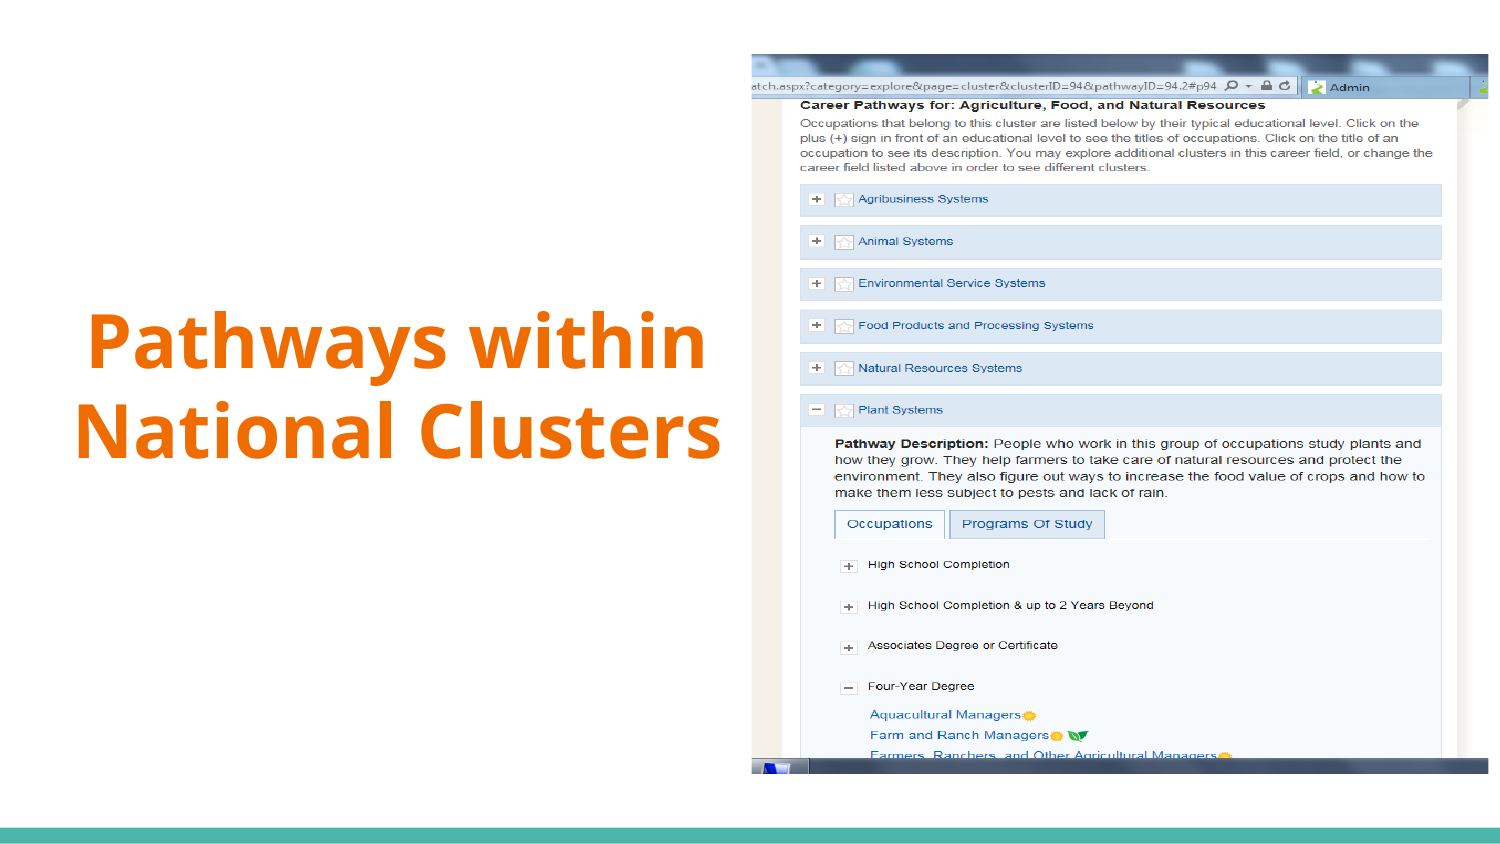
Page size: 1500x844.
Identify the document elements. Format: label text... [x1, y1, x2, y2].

title Pathways within National Clusters [0, 278, 746, 395]
picture [751, 54, 1489, 775]
